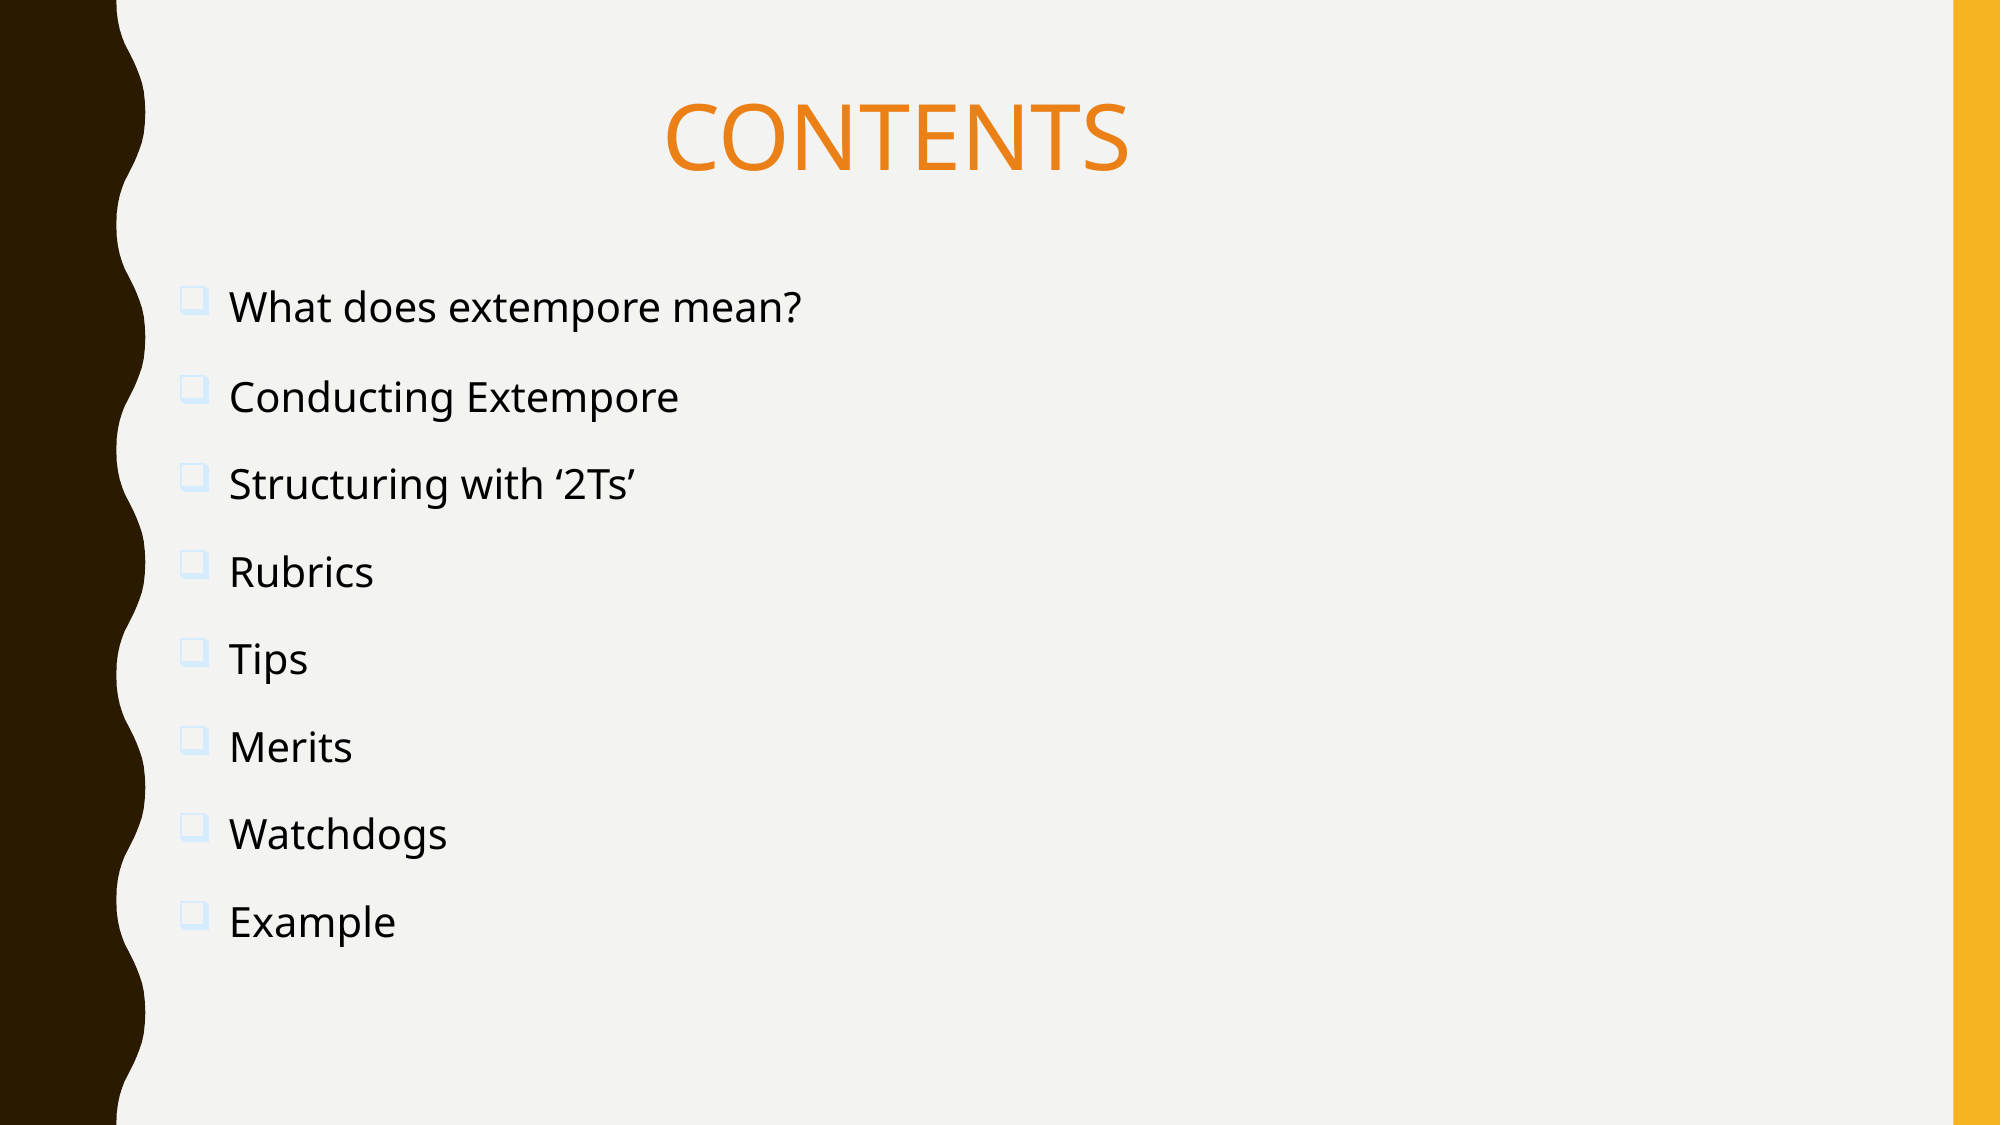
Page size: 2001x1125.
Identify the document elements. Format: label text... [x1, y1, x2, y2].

title Contents [660, 76, 1286, 241]
text_box What does extempore mean? Conducting Extempore Structuring with ‘2Ts’ Rubrics Tips Merits Watchdogs Example [174, 241, 1963, 946]
